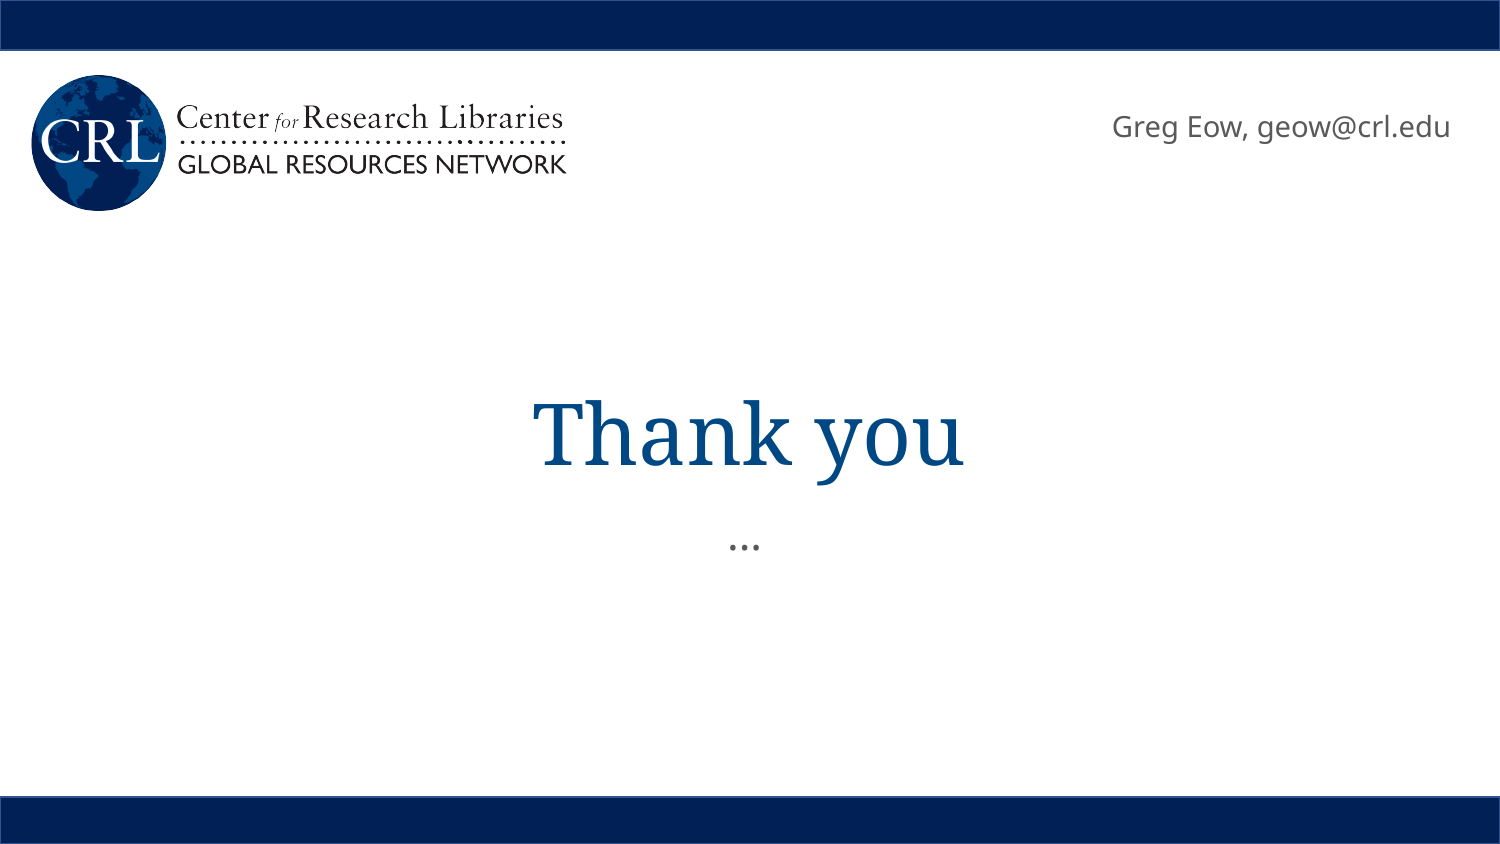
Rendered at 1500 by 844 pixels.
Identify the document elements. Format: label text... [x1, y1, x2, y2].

text_box Thank you [0, 374, 1499, 488]
text_box [0, 796, 1500, 844]
text_box Greg Eow, geow@crl.edu [571, 103, 1463, 185]
text_box ... [0, 501, 1490, 565]
text_box [0, 0, 1500, 50]
picture [30, 74, 567, 211]
